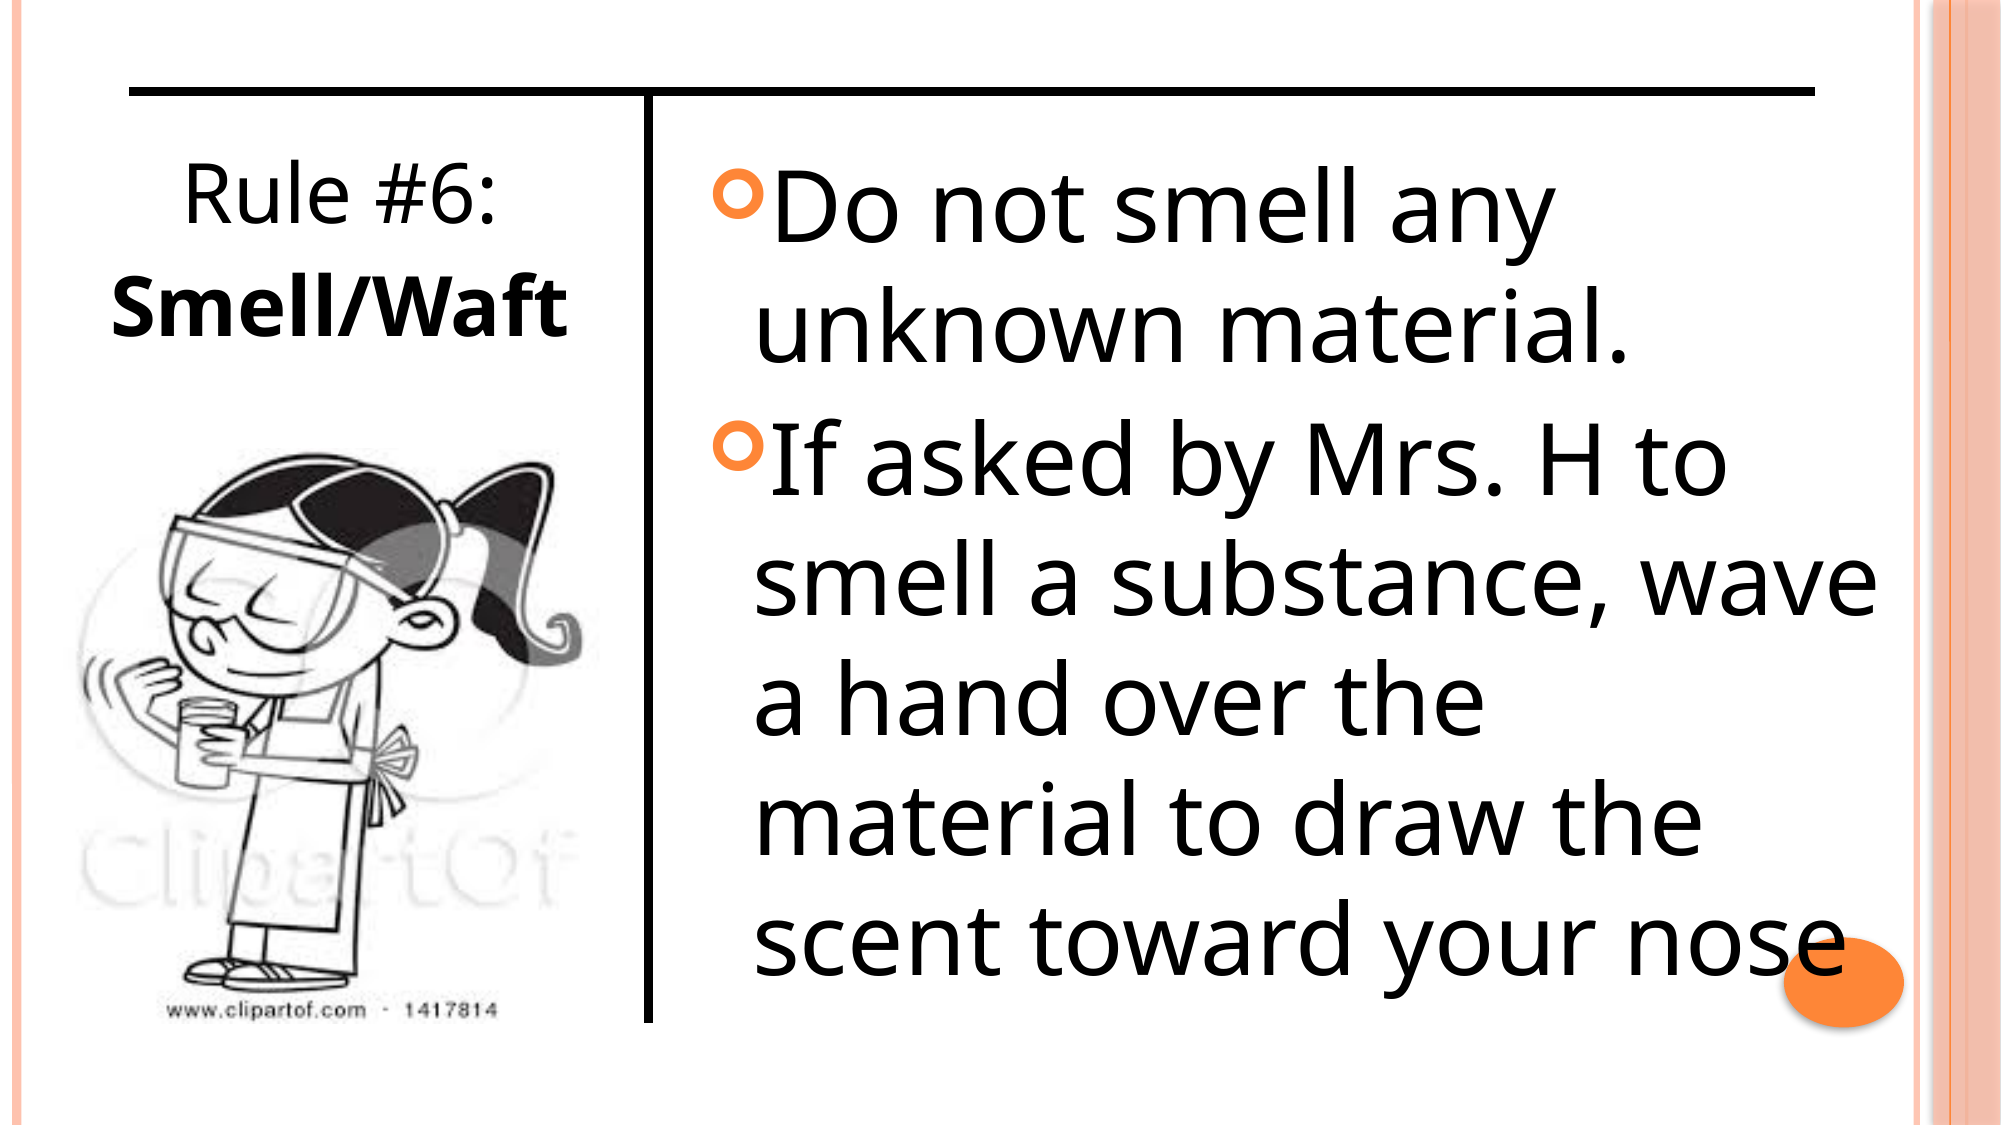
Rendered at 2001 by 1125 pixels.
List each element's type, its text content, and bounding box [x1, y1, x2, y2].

picture [56, 447, 611, 1024]
list Rule #6: Smell/Waft [72, 133, 608, 397]
list Do not smell any unknown material. If asked by Mrs. H to smell a substance, wave a hand over the material to draw the scent toward your nose [692, 135, 1916, 1066]
